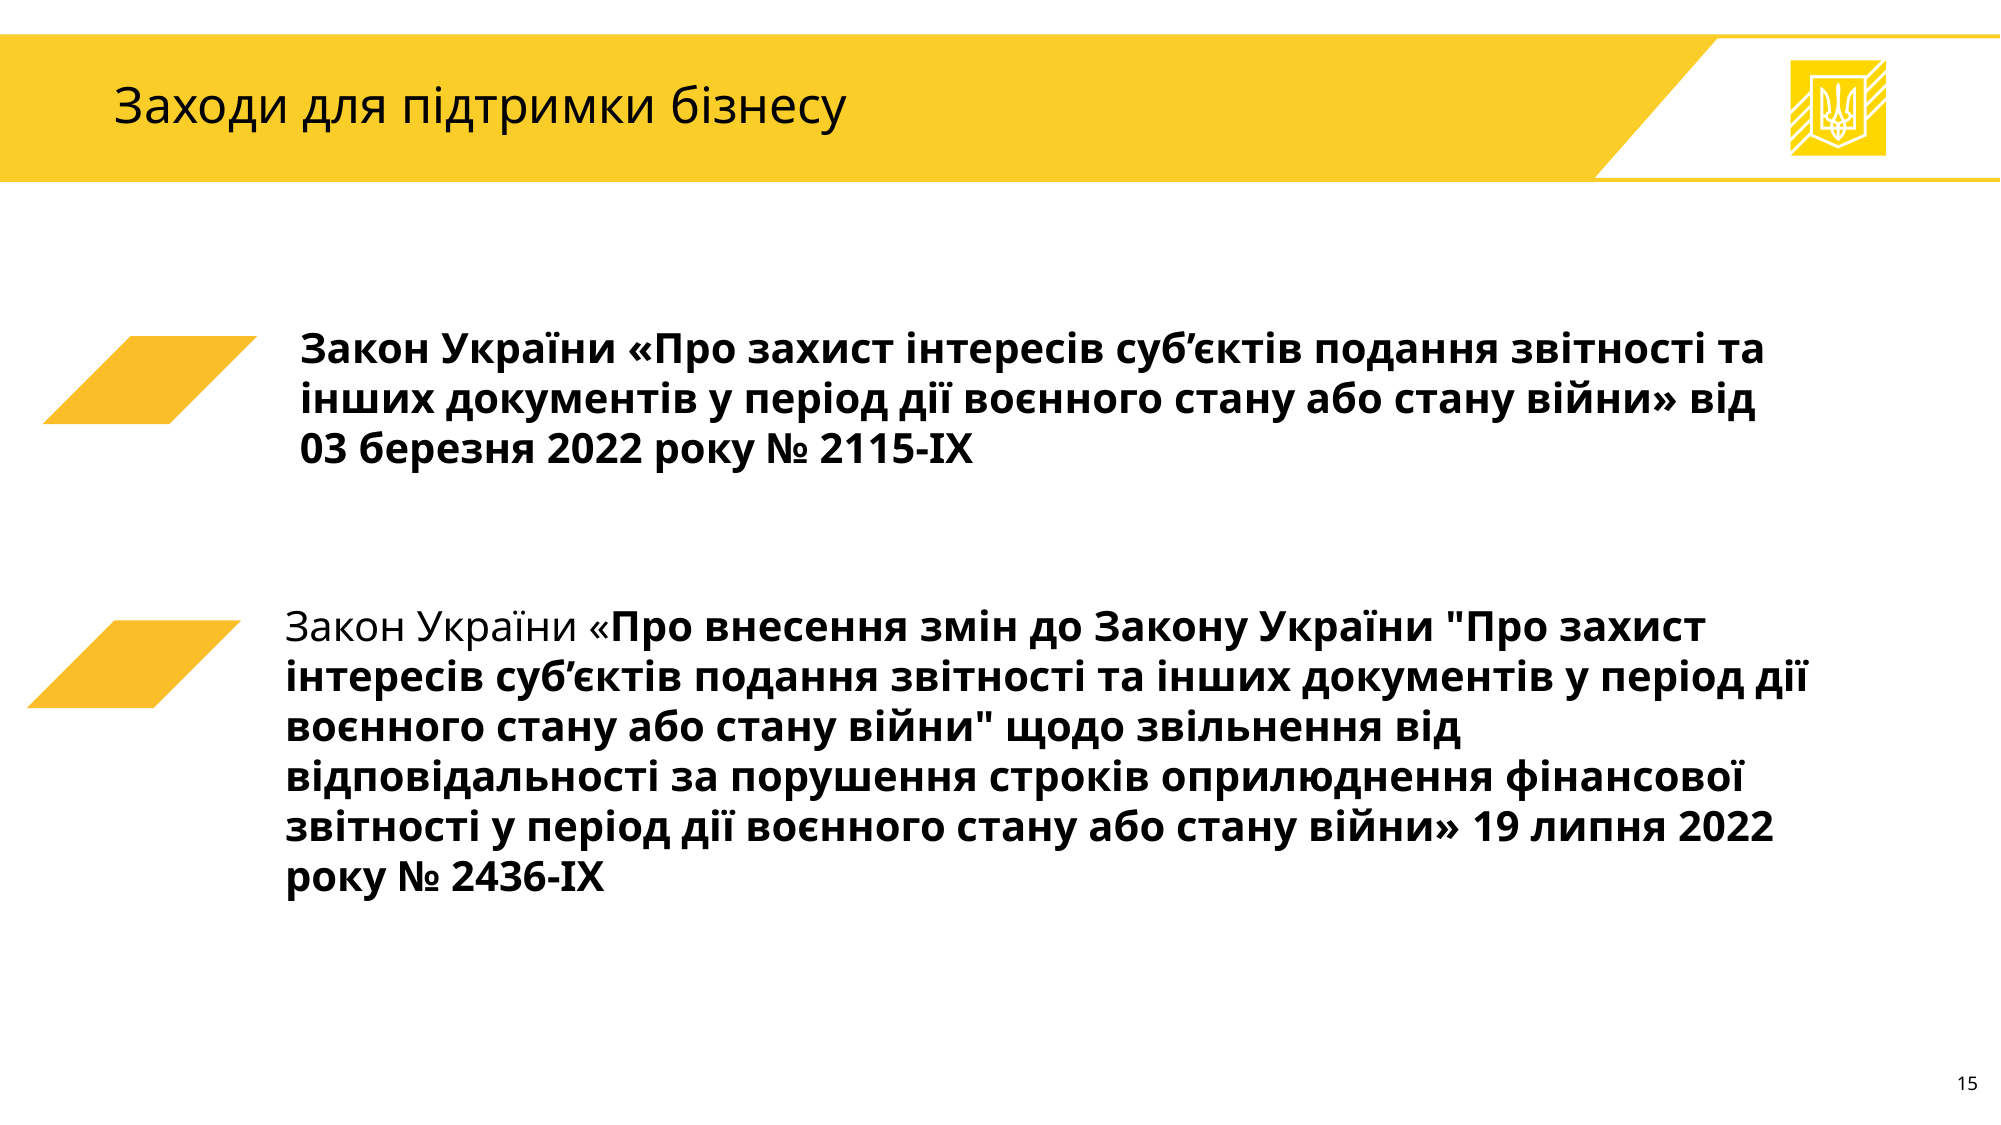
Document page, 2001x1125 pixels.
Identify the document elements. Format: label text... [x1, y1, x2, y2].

text_box [42, 336, 258, 425]
list Закон України «Про внесення змін до Закону України "Про захист інтересів суб’єктів подання звітності та інших документів у період дії воєнного стану або стану війни" щодо звільнення від відповідальності за порушення строків оприлюднення фінансової звітності у період дії воєнного стану або стану війни» 19 липня 2022 року № 2436-IX [285, 641, 1839, 859]
text_box Закон України «Про захист інтересів суб’єктів подання звітності та інших документів у період дії воєнного стану або стану війни» від 03 березня 2022 року № 2115-IX [284, 314, 1829, 480]
text_box [26, 620, 242, 709]
title Заходи для підтримки бізнесу [99, 77, 1631, 141]
slide_number 15 [1908, 1071, 1979, 1103]
